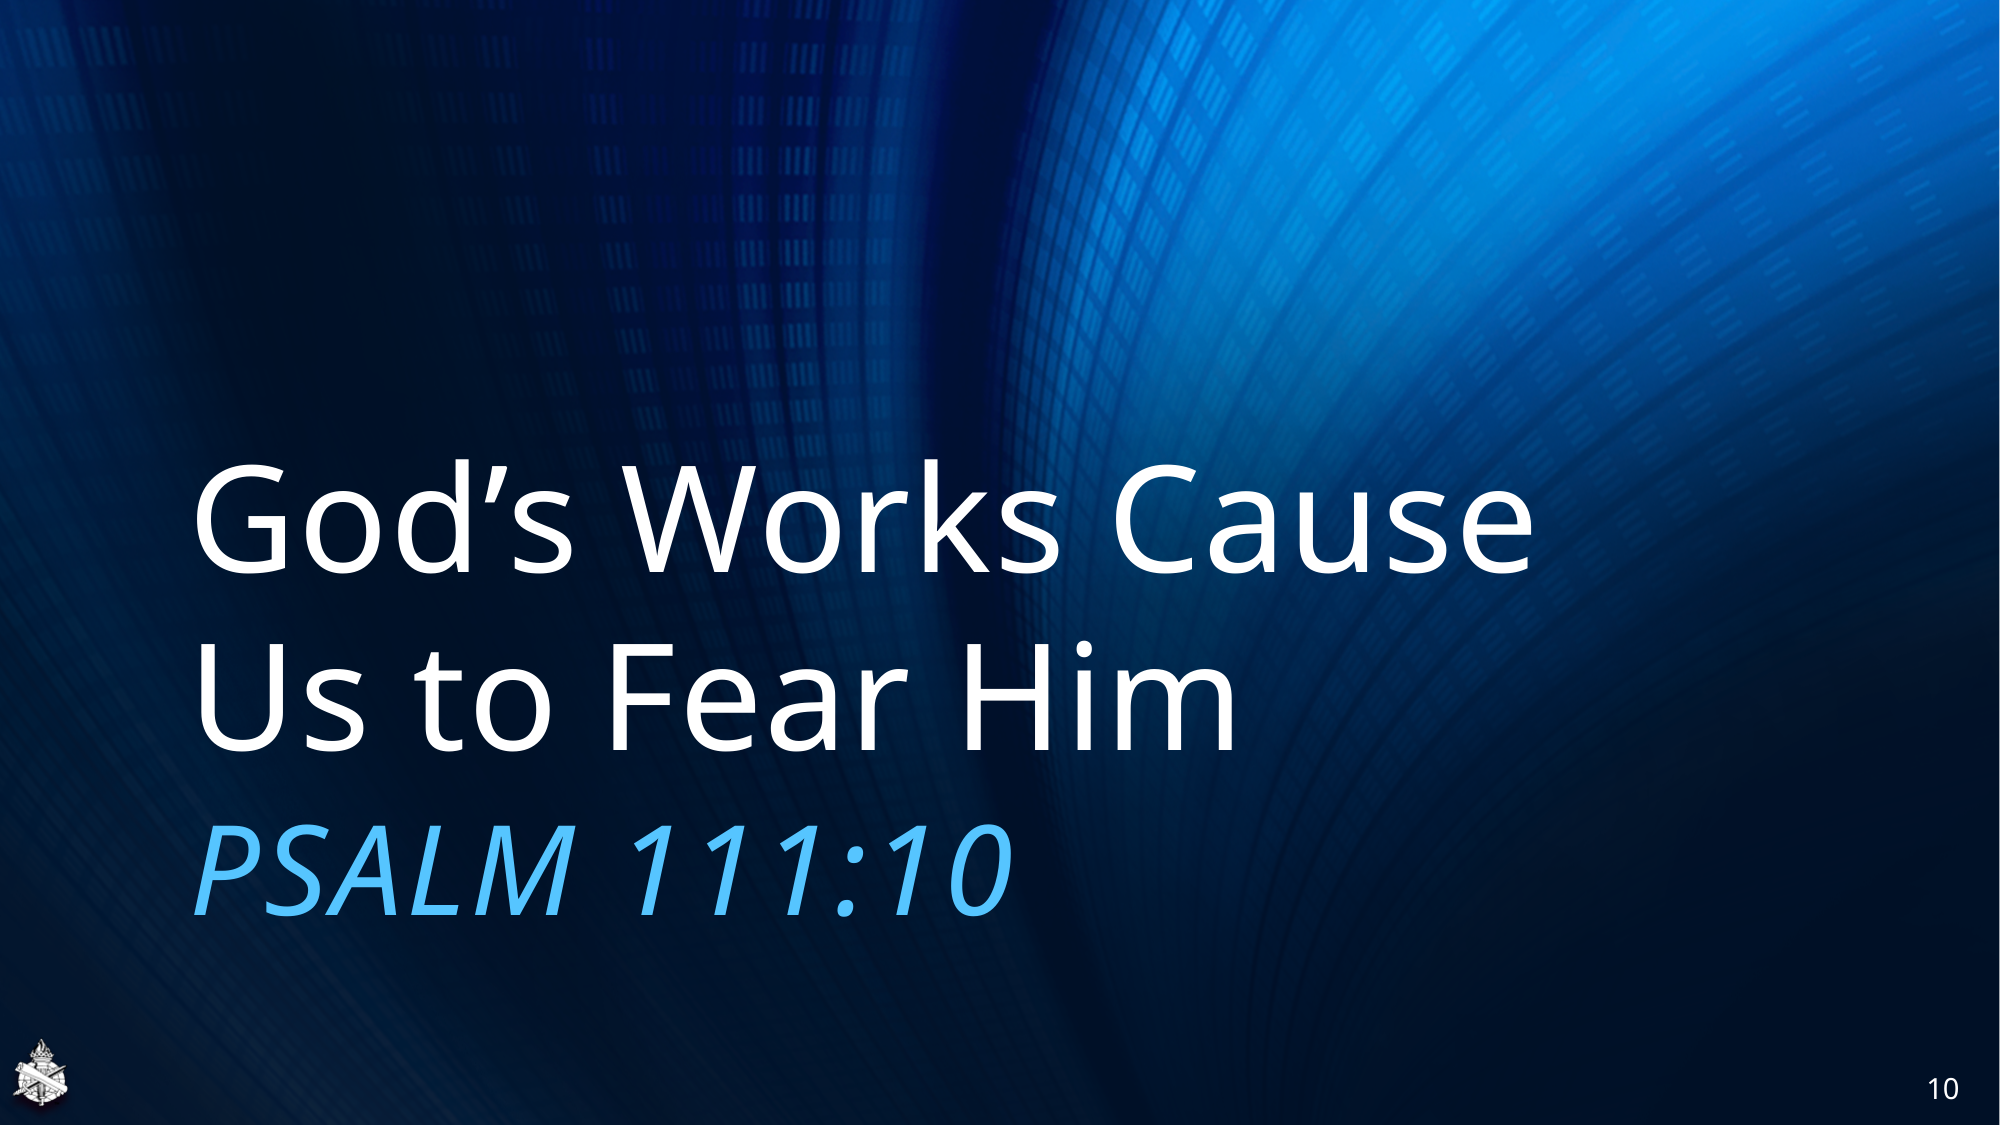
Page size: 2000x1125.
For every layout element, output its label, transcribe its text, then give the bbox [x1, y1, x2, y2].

picture [0, 0, 2000, 1125]
slide_number 10 [1837, 1067, 1975, 1114]
list Psalm 111:10 [174, 800, 1600, 1025]
title God’s Works Cause Us to Fear Him [173, 287, 1713, 788]
